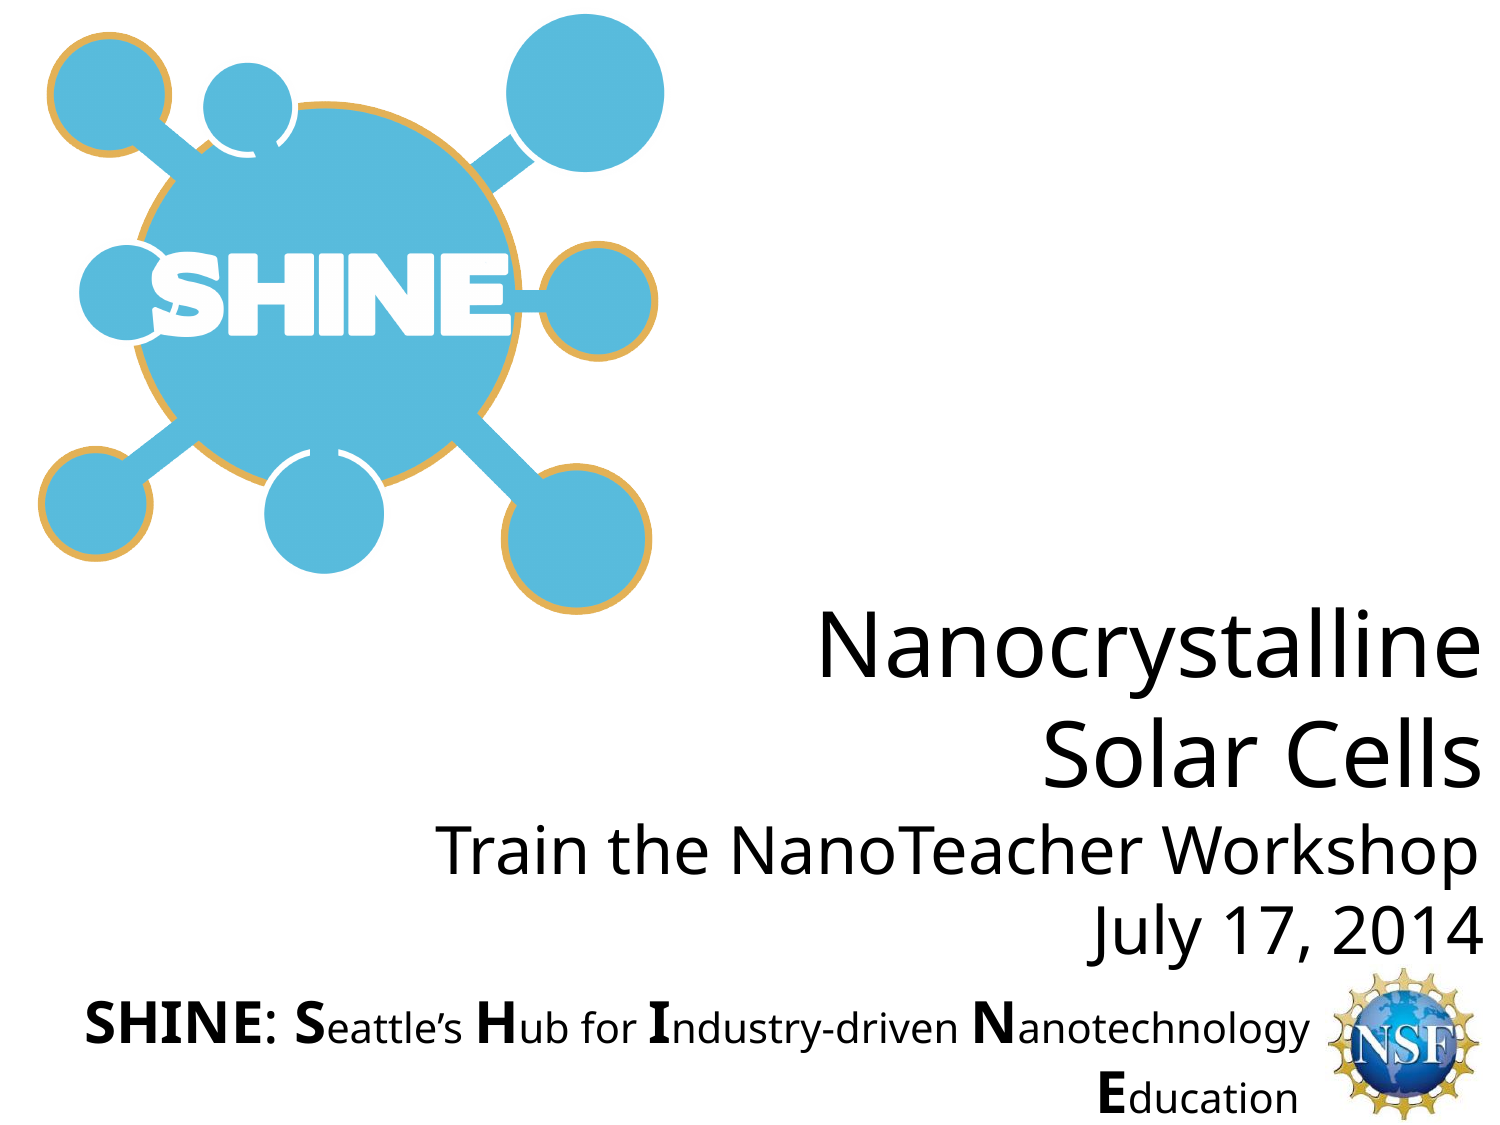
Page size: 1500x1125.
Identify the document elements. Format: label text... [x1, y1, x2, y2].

subtitle Train the NanoTeacher Workshop July 17, 2014 [387, 817, 1500, 988]
picture [1325, 988, 1483, 1071]
text_box [887, 1071, 1500, 1125]
picture [21, 7, 684, 615]
title Nanocrystalline Solar Cells [225, 575, 1500, 817]
